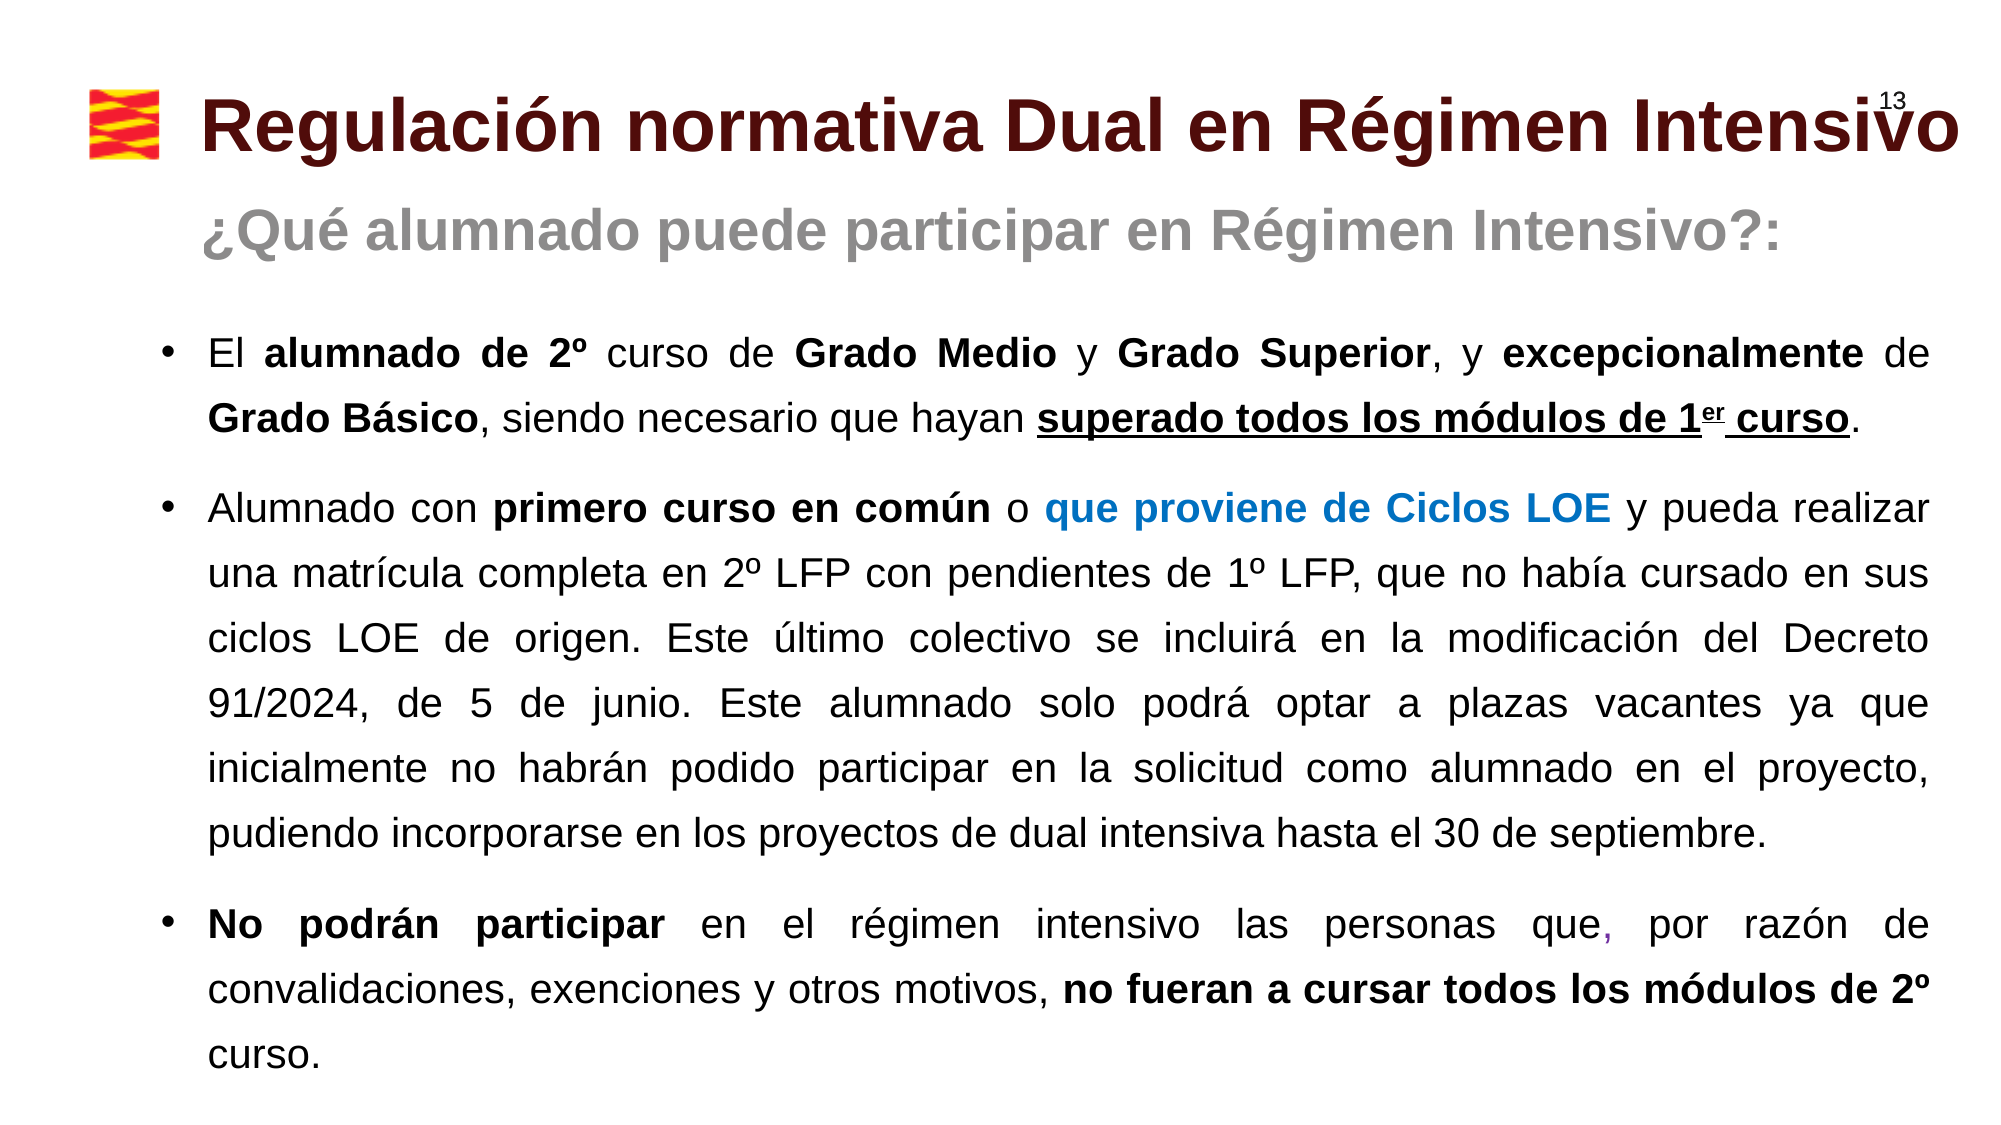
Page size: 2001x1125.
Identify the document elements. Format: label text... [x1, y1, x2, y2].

title Regulación normativa Dual en Régimen Intensivo [200, 79, 2000, 177]
text_box El alumnado de 2º curso de Grado Medio y Grado Superior, y excepcionalmente de Grado Básico, siendo necesario que hayan superado todos los módulos de 1er curso. Alumnado con primero curso en común o que proviene de Ciclos LOE y pueda realizar una matrícula completa en 2º LFP con pendientes de 1º LFP, que no había cursado en sus ciclos LOE de origen. Este último colectivo se incluirá en la modificación del Decreto 91/2024, de 5 de junio. Este alumnado solo podrá optar a plazas vacantes ya que inicialmente no habrán podido participar en la solicitud como alumnado en el proyecto, pudiendo incorporarse en los proyectos de dual intensiva hasta el 30 de septiembre. No podrán participar en el régimen intensivo las personas que, por razón de convalidaciones, exenciones y otros motivos, no fueran a cursar todos los módulos de 2º curso. [145, 303, 1946, 1084]
list ¿Qué alumnado puede participar en Régimen Intensivo?: [200, 194, 1796, 303]
